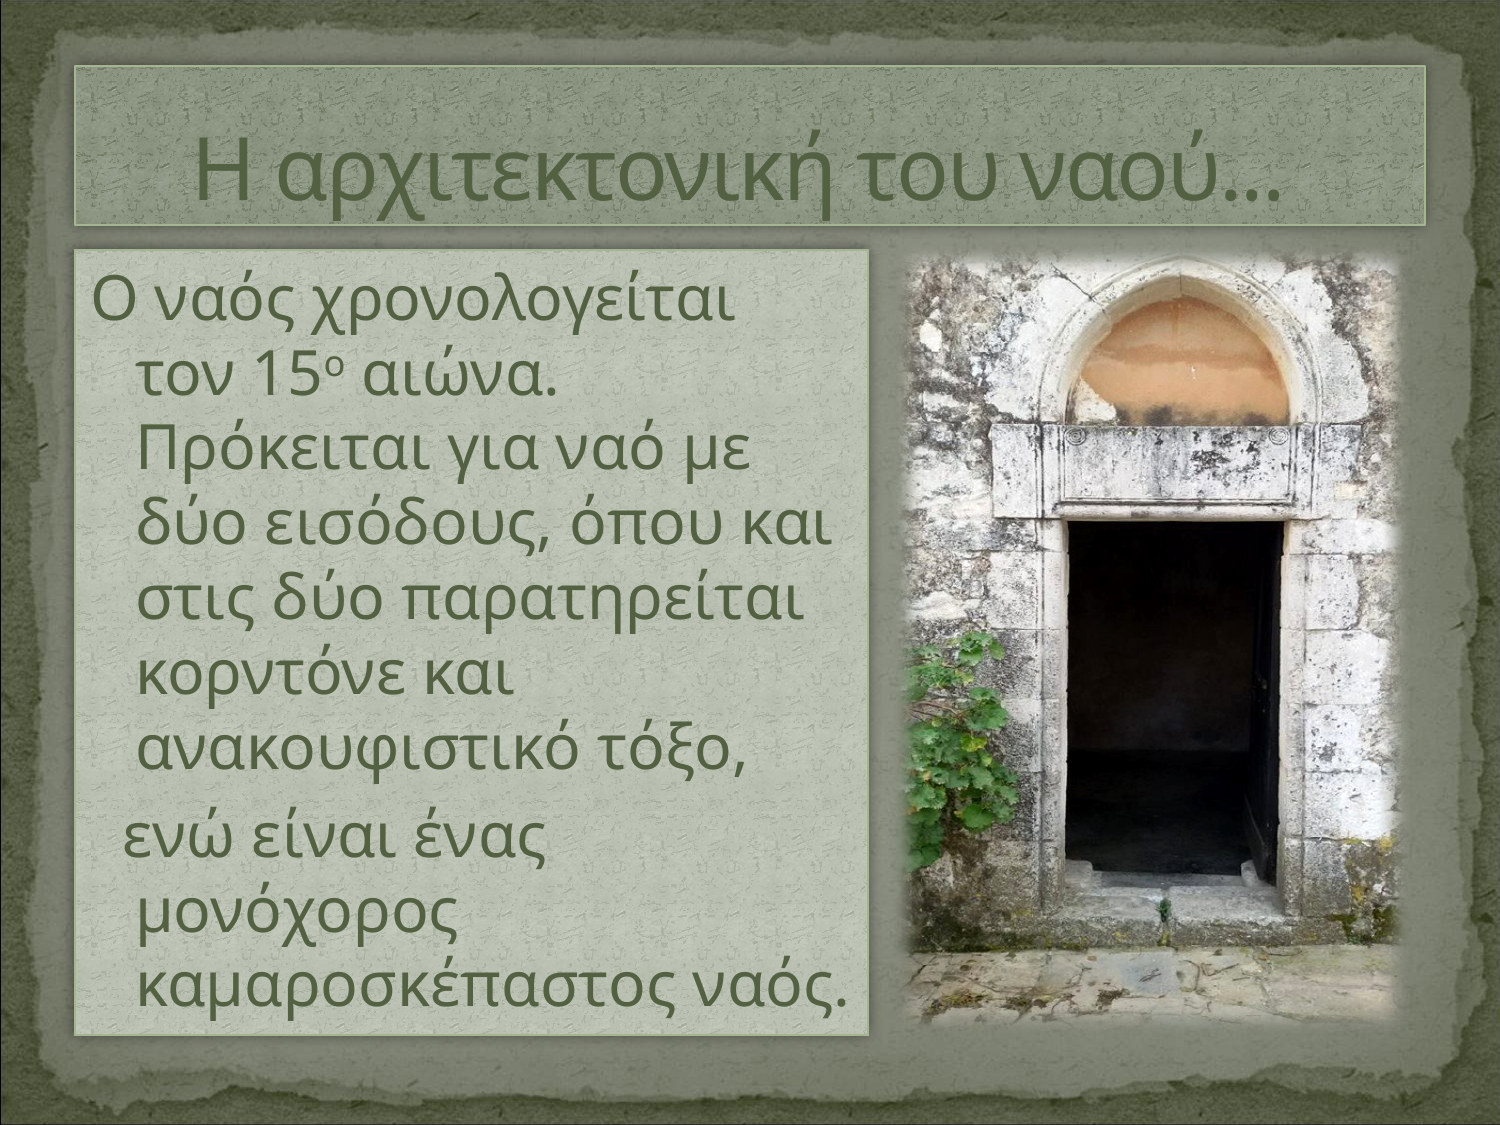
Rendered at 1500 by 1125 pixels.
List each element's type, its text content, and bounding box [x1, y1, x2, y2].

title Η αρχιτεκτονική του ναού... [74, 65, 1426, 226]
picture [0, 0, 1500, 1125]
list Ο ναός χρονολογείται τον 15ο αιώνα. Πρόκειται για ναό με δύο εισόδους, όπου και στις δύο παρατηρείται κορντόνε και ανακουφιστικό τόξο, ενώ είναι ένας μονόχορος καμαροσκέπαστος ναός. [74, 249, 869, 1036]
